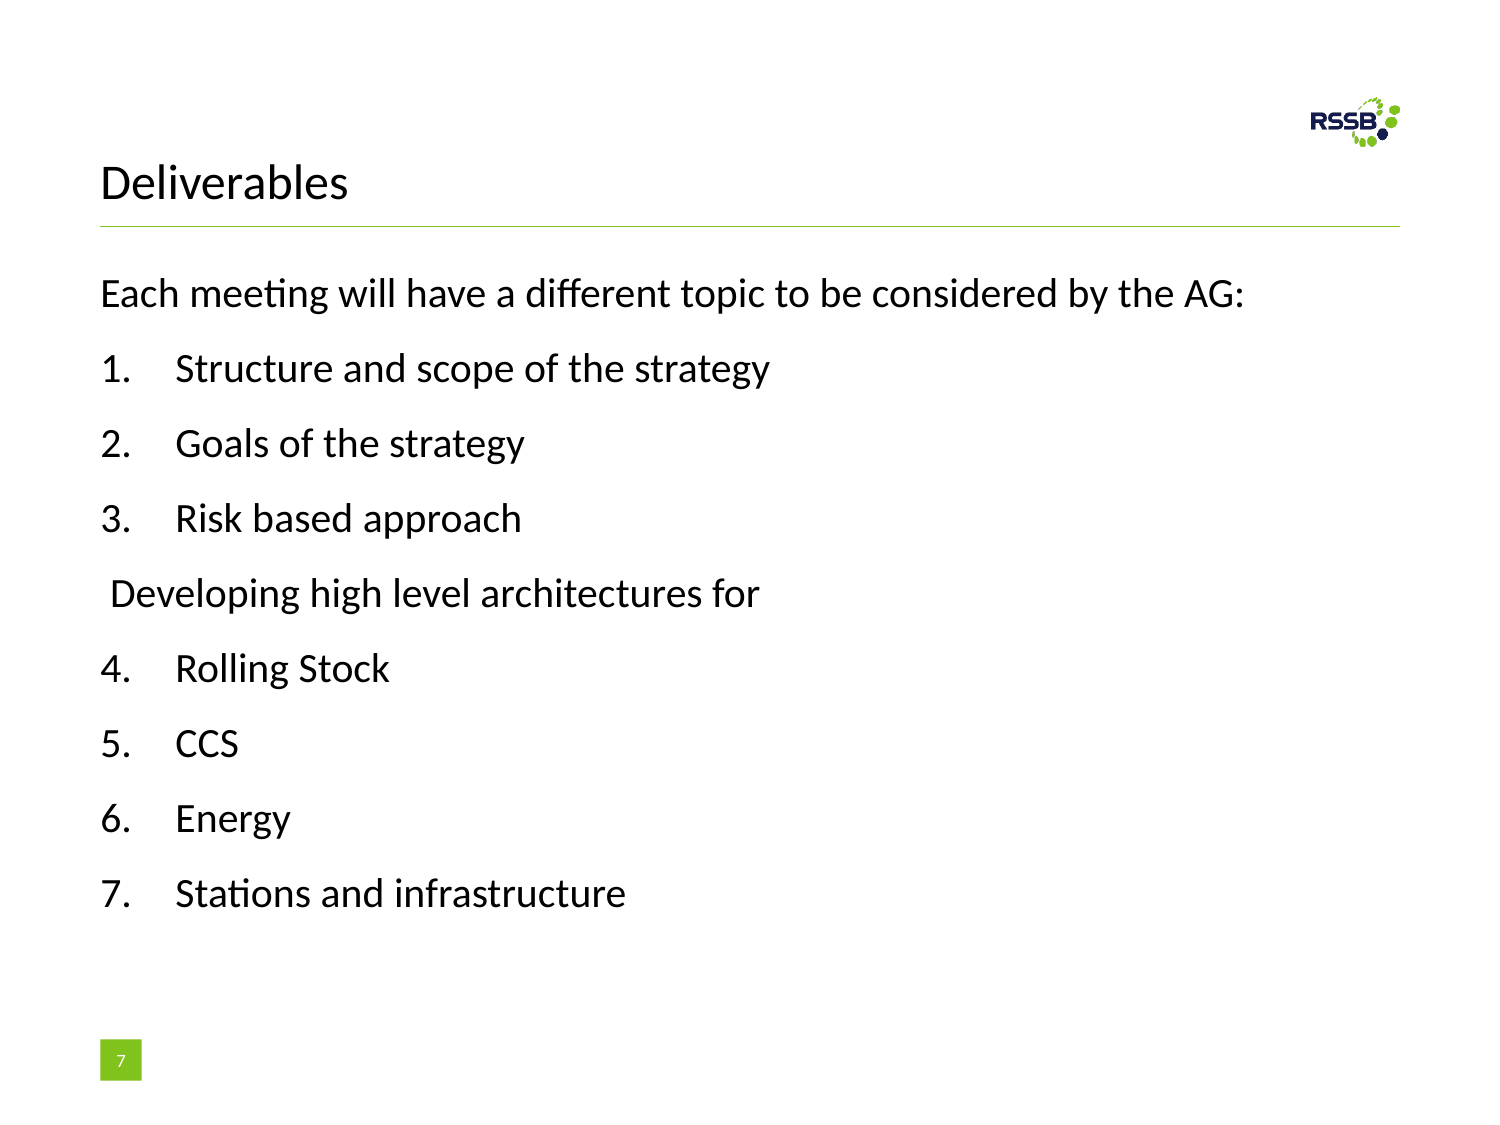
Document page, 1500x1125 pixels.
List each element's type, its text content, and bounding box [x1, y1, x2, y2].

slide_number 7 [100, 1039, 142, 1081]
list Each meeting will have a different topic to be considered by the AG: Structure and scope of the strategy Goals of the strategy Risk based approach Developing high level architectures for Rolling Stock CCS Energy Stations and infrastructure [100, 265, 1400, 980]
title Deliverables [100, 75, 1400, 210]
